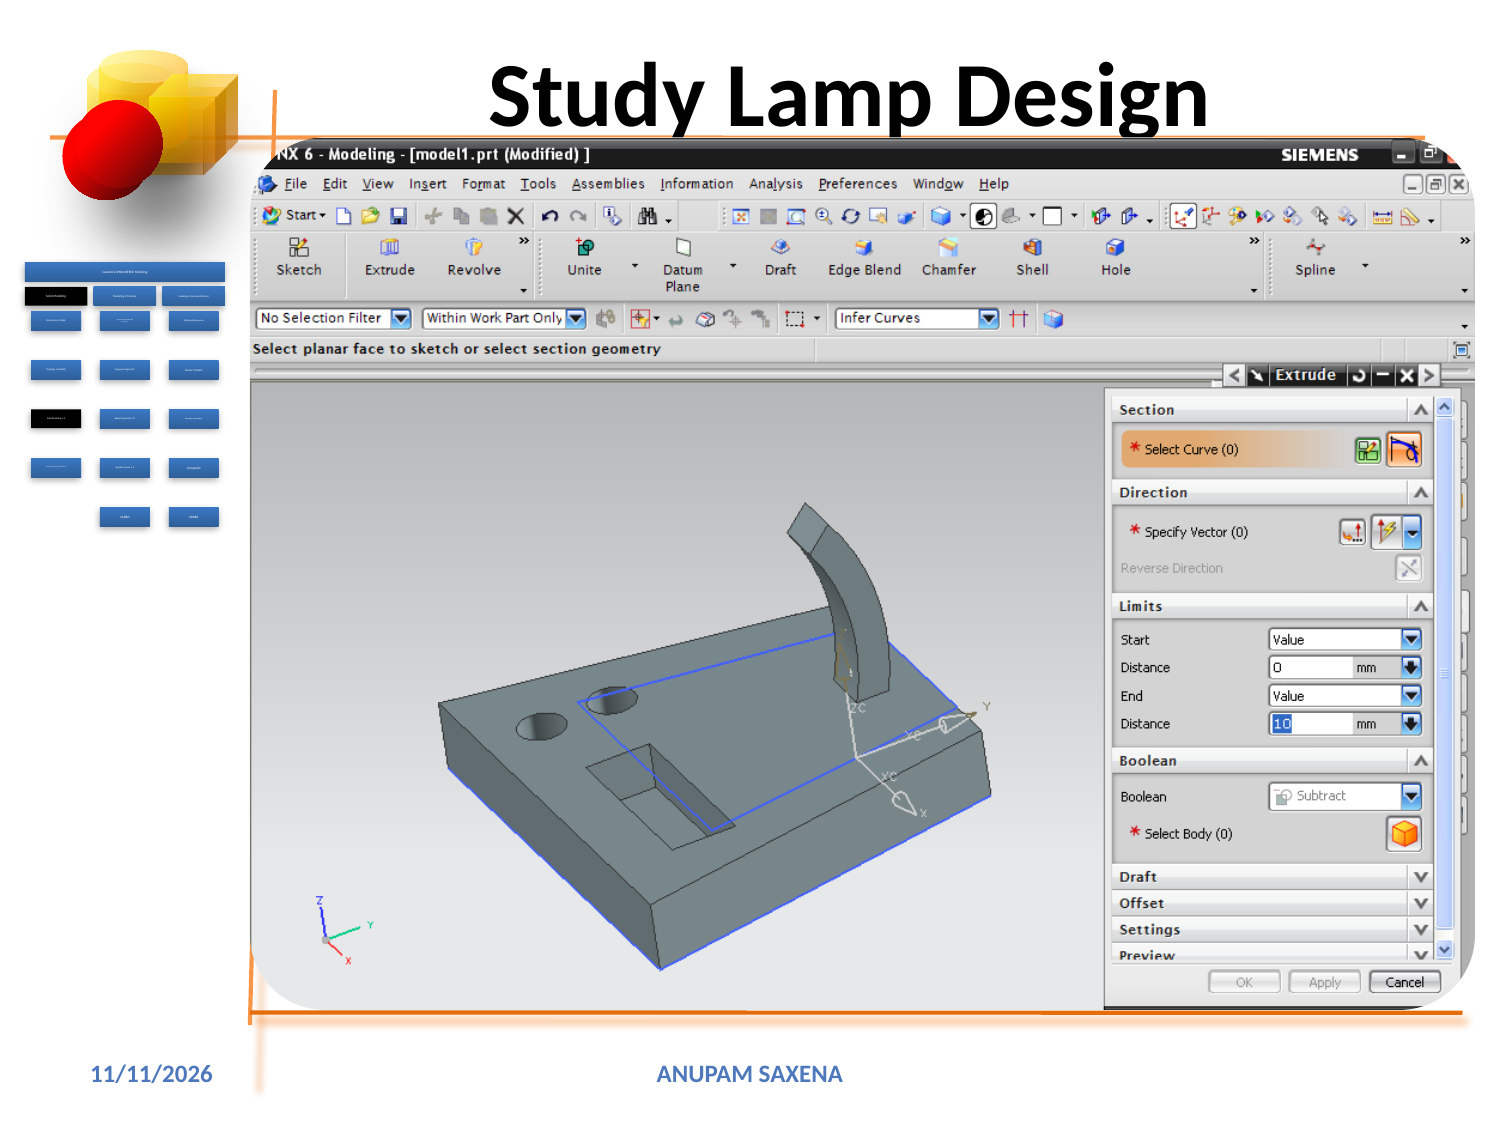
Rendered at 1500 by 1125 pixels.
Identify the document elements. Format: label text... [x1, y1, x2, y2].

picture [249, 137, 1476, 1011]
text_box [0, 262, 244, 576]
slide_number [75, 1042, 425, 1103]
title Study Lamp Design [275, 24, 1425, 135]
footer Anupam Saxena [512, 1042, 988, 1103]
